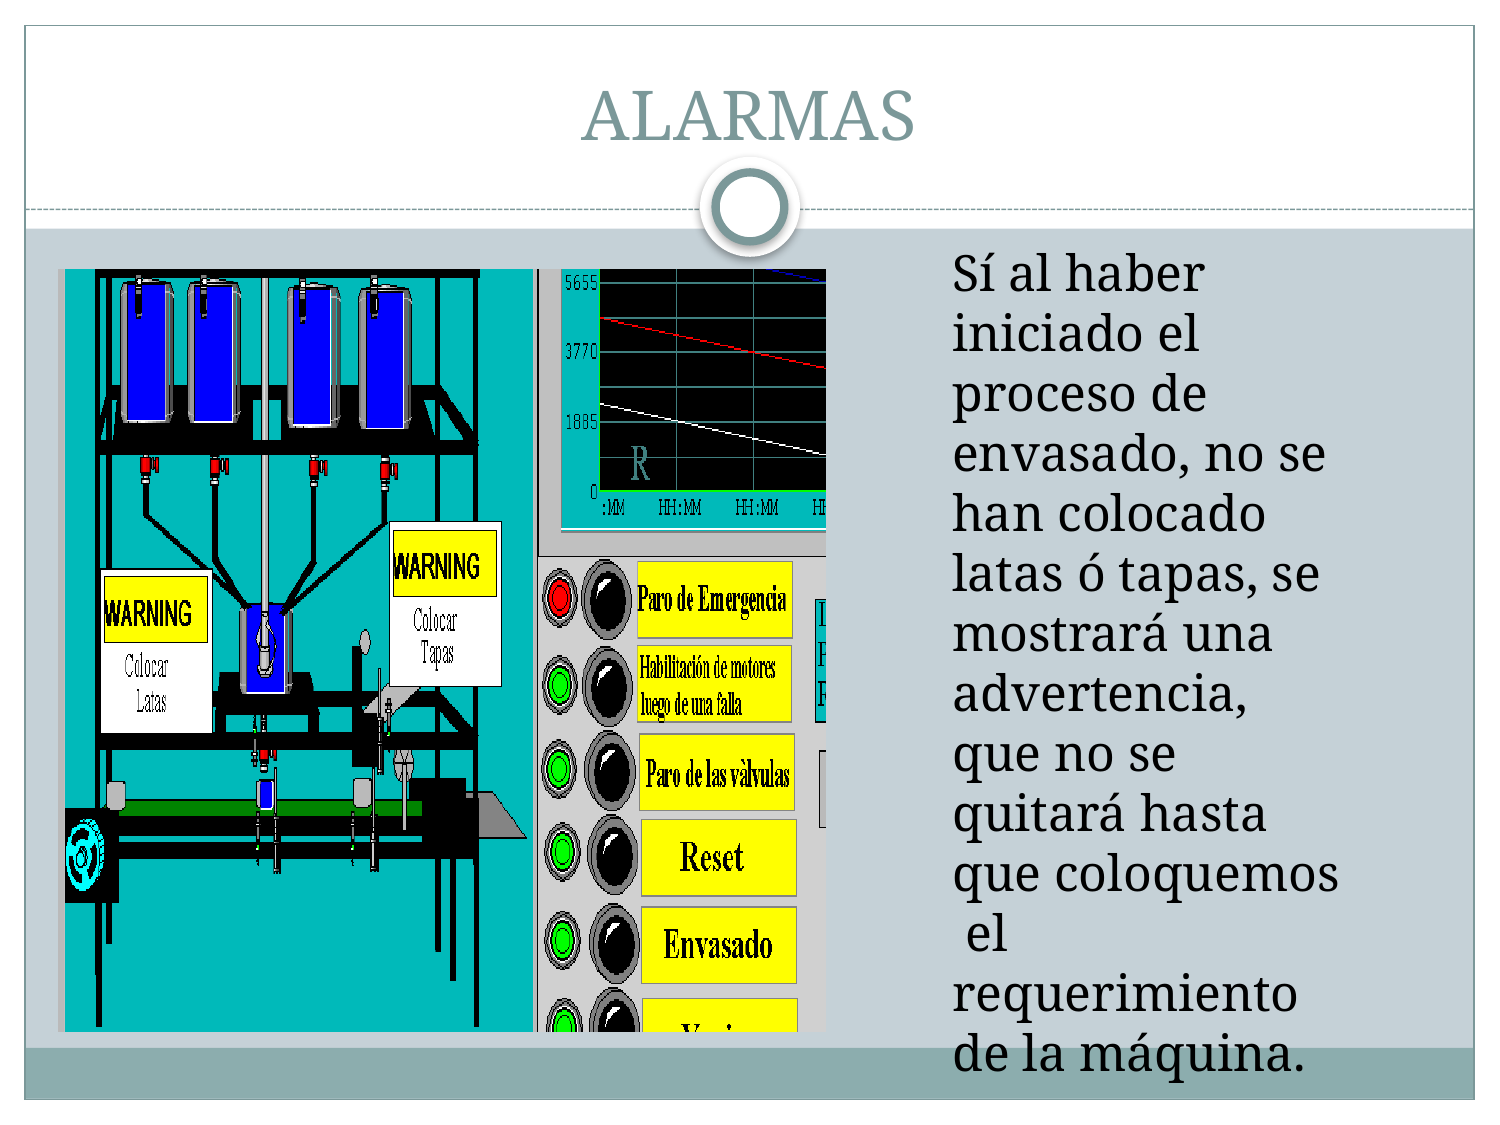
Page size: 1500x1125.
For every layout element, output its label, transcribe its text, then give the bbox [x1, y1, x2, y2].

text_box Sí al haber iniciado el proceso de envasado, no se han colocado latas ó tapas, se mostrará una advertencia, que no se quitará hasta que coloquemos el requerimiento de la máquina. [937, 234, 1360, 1090]
title ALARMAS [49, 37, 1450, 163]
picture [58, 269, 826, 1032]
